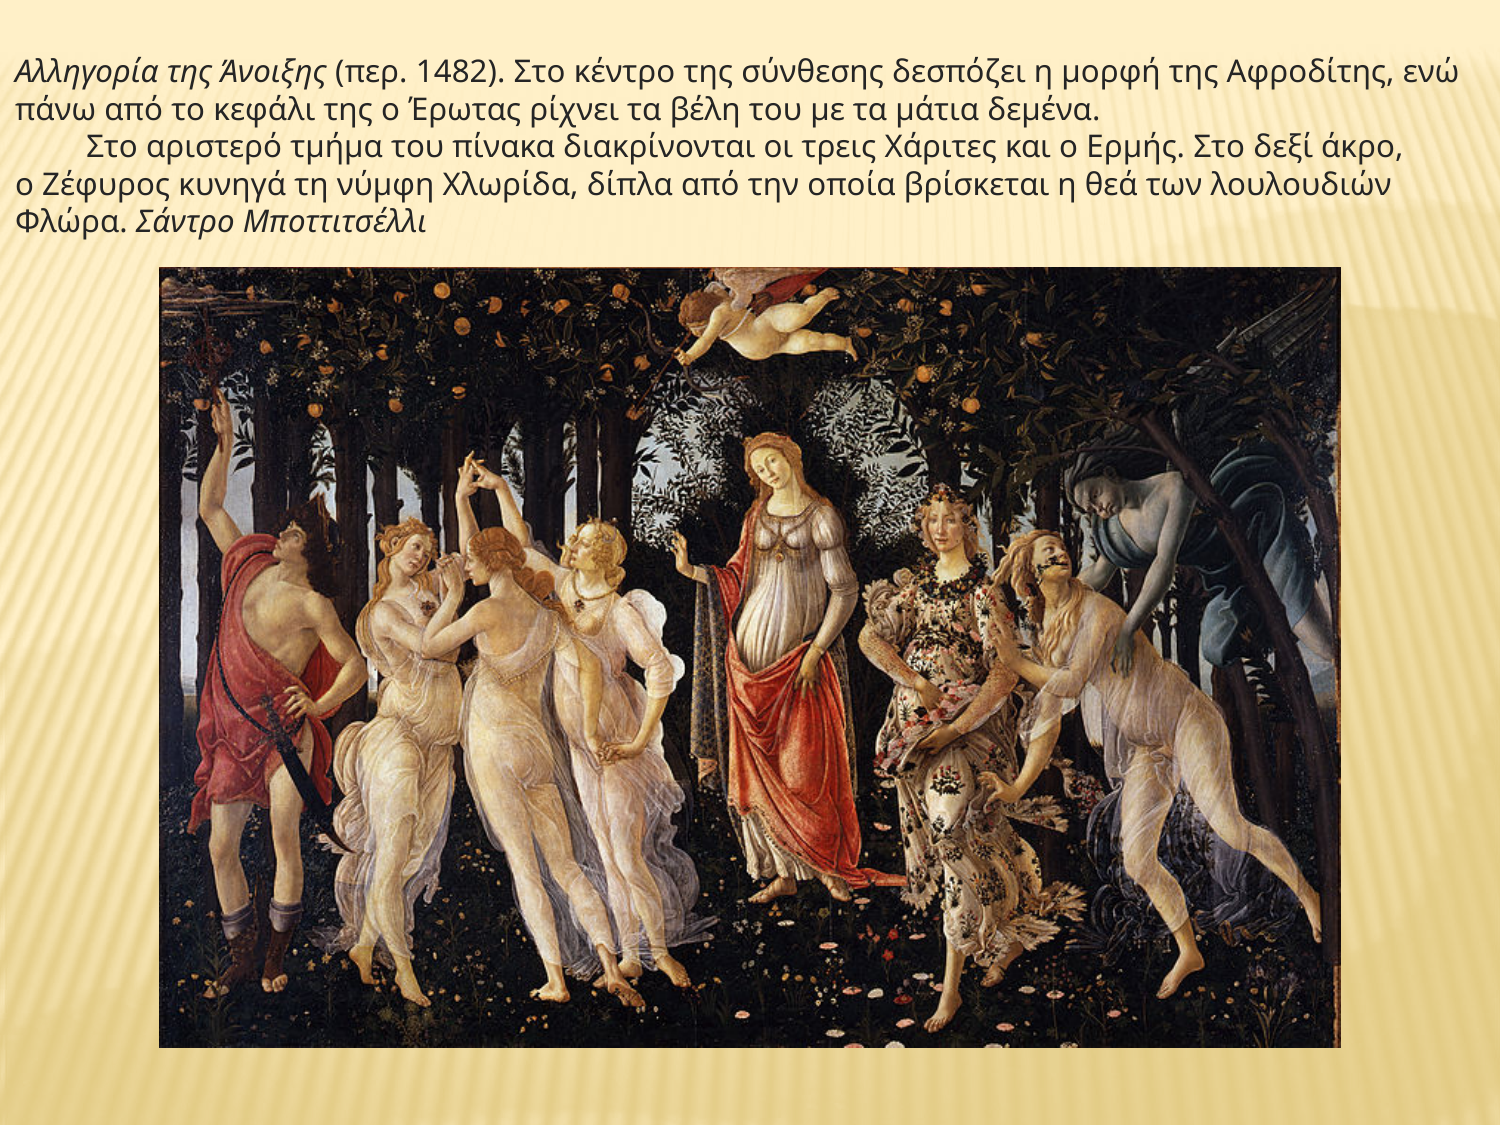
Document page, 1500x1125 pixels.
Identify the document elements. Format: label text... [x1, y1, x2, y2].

text_box Αλληγορία της Άνοιξης (περ. 1482). Στο κέντρο της σύνθεσης δεσπόζει η μορφή της Αφροδίτης, ενώ πάνω από το κεφάλι της ο Έρωτας ρίχνει τα βέλη του με τα μάτια δεμένα. Στο αριστερό τμήμα του πίνακα διακρίνονται οι τρεις Χάριτες και ο Ερμής. Στο δεξί άκρο, ο Ζέφυρος κυνηγά τη νύμφη Χλωρίδα, δίπλα από την οποία βρίσκεται η θεά των λουλουδιών Φλώρα. Σάντρο Μποττιτσέλλι [0, 43, 1500, 246]
picture [159, 266, 1341, 1048]
